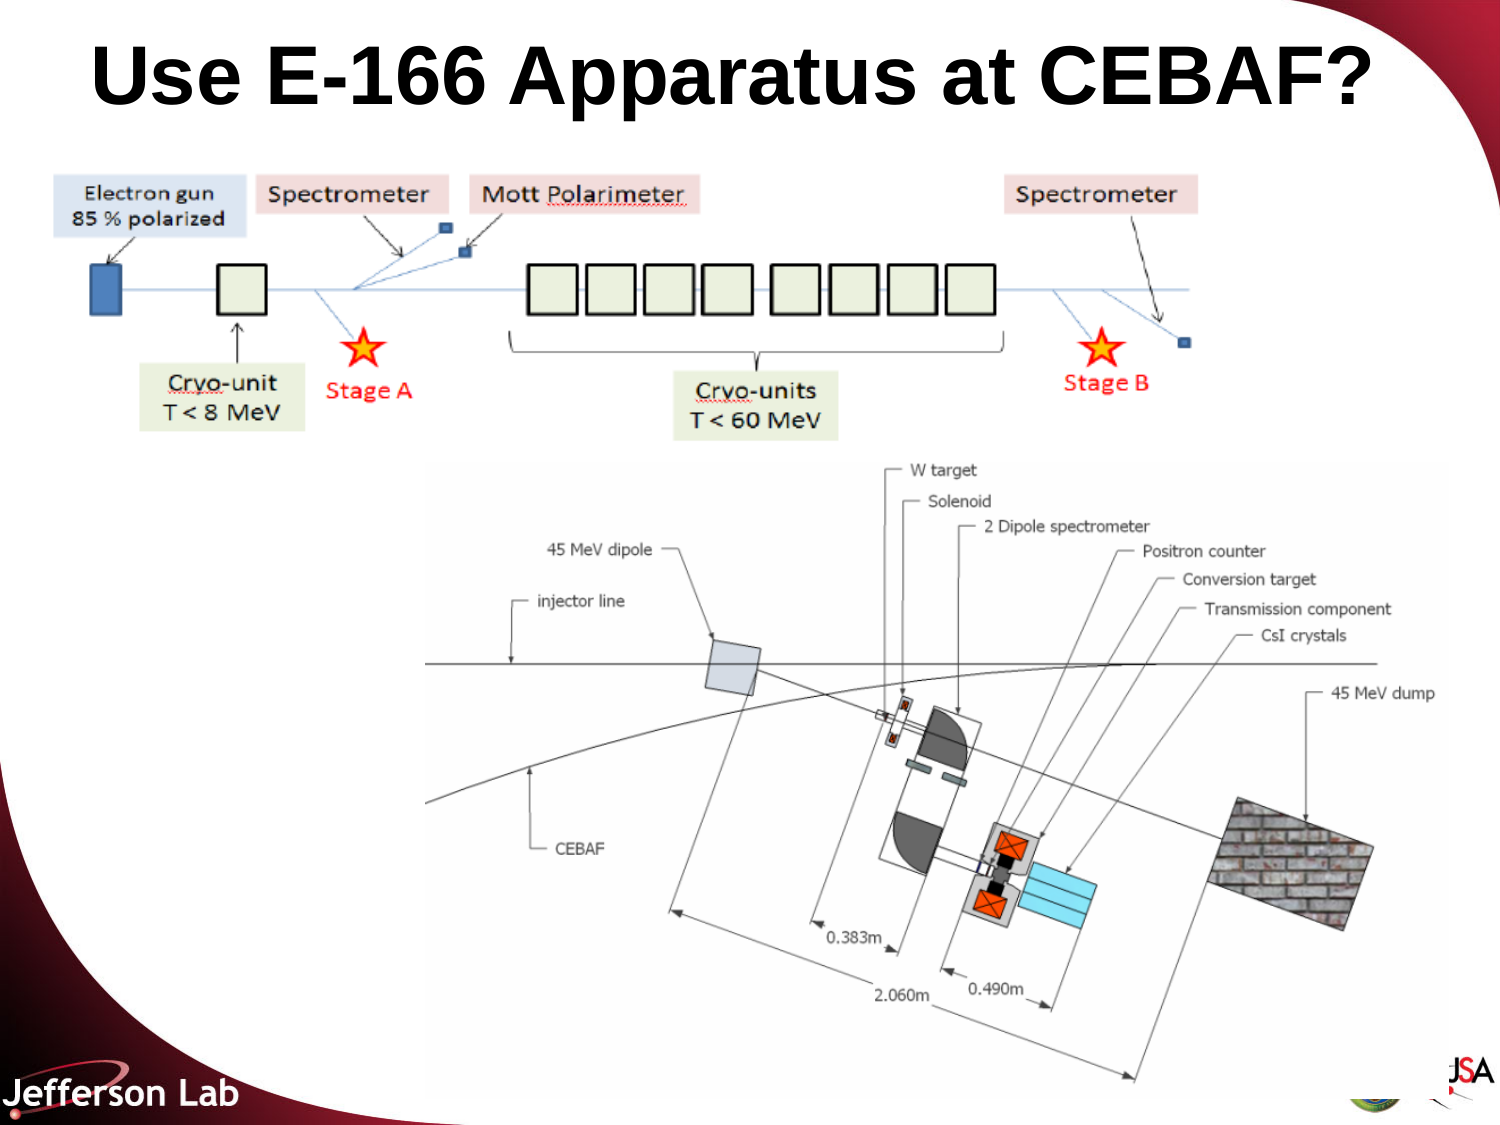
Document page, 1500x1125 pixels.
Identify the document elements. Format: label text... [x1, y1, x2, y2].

picture [0, 0, 1500, 1125]
title Use E-166 Apparatus at CEBAF? [74, 0, 1426, 143]
